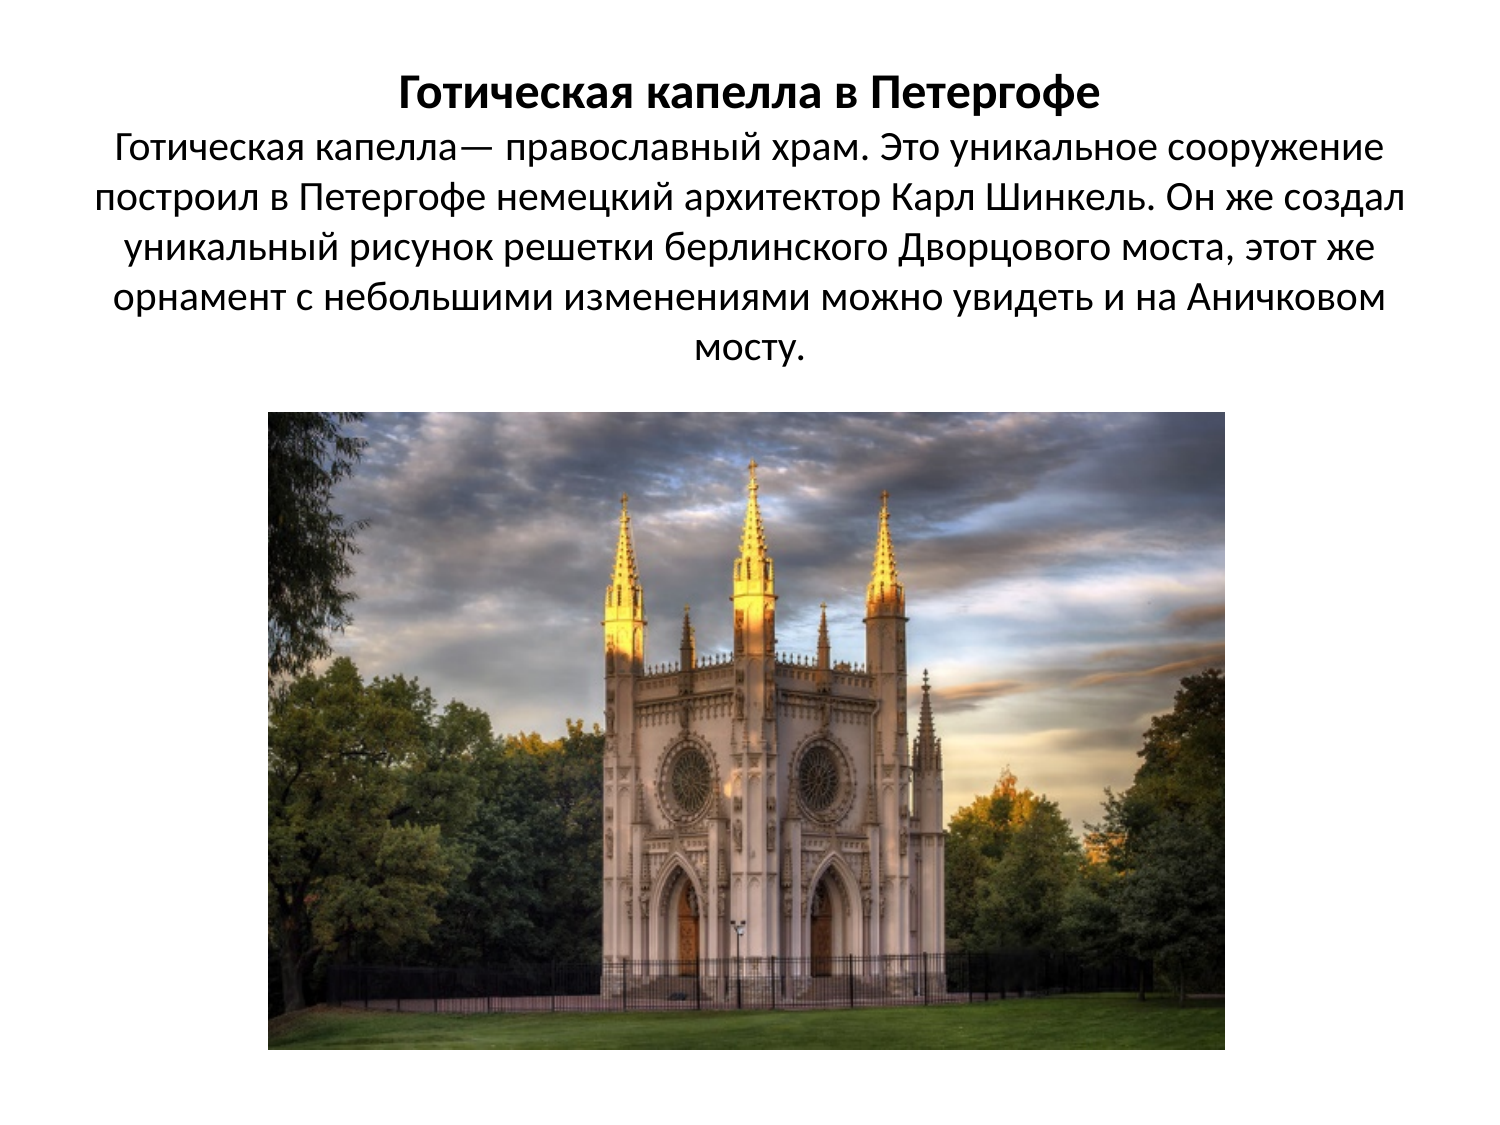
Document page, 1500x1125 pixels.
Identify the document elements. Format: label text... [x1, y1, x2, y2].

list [268, 412, 1226, 1050]
title Готическая капелла в Петергофе Готическая капелла— православный храм. Это уникальное сооружение построил в Петергофе немецкий архитектор Карл Шинкель. Он же создал уникальный рисунок решетки берлинского Дворцового моста, этот же орнамент с небольшими изменениями можно увидеть и на Аничковом мосту. [75, 45, 1425, 233]
